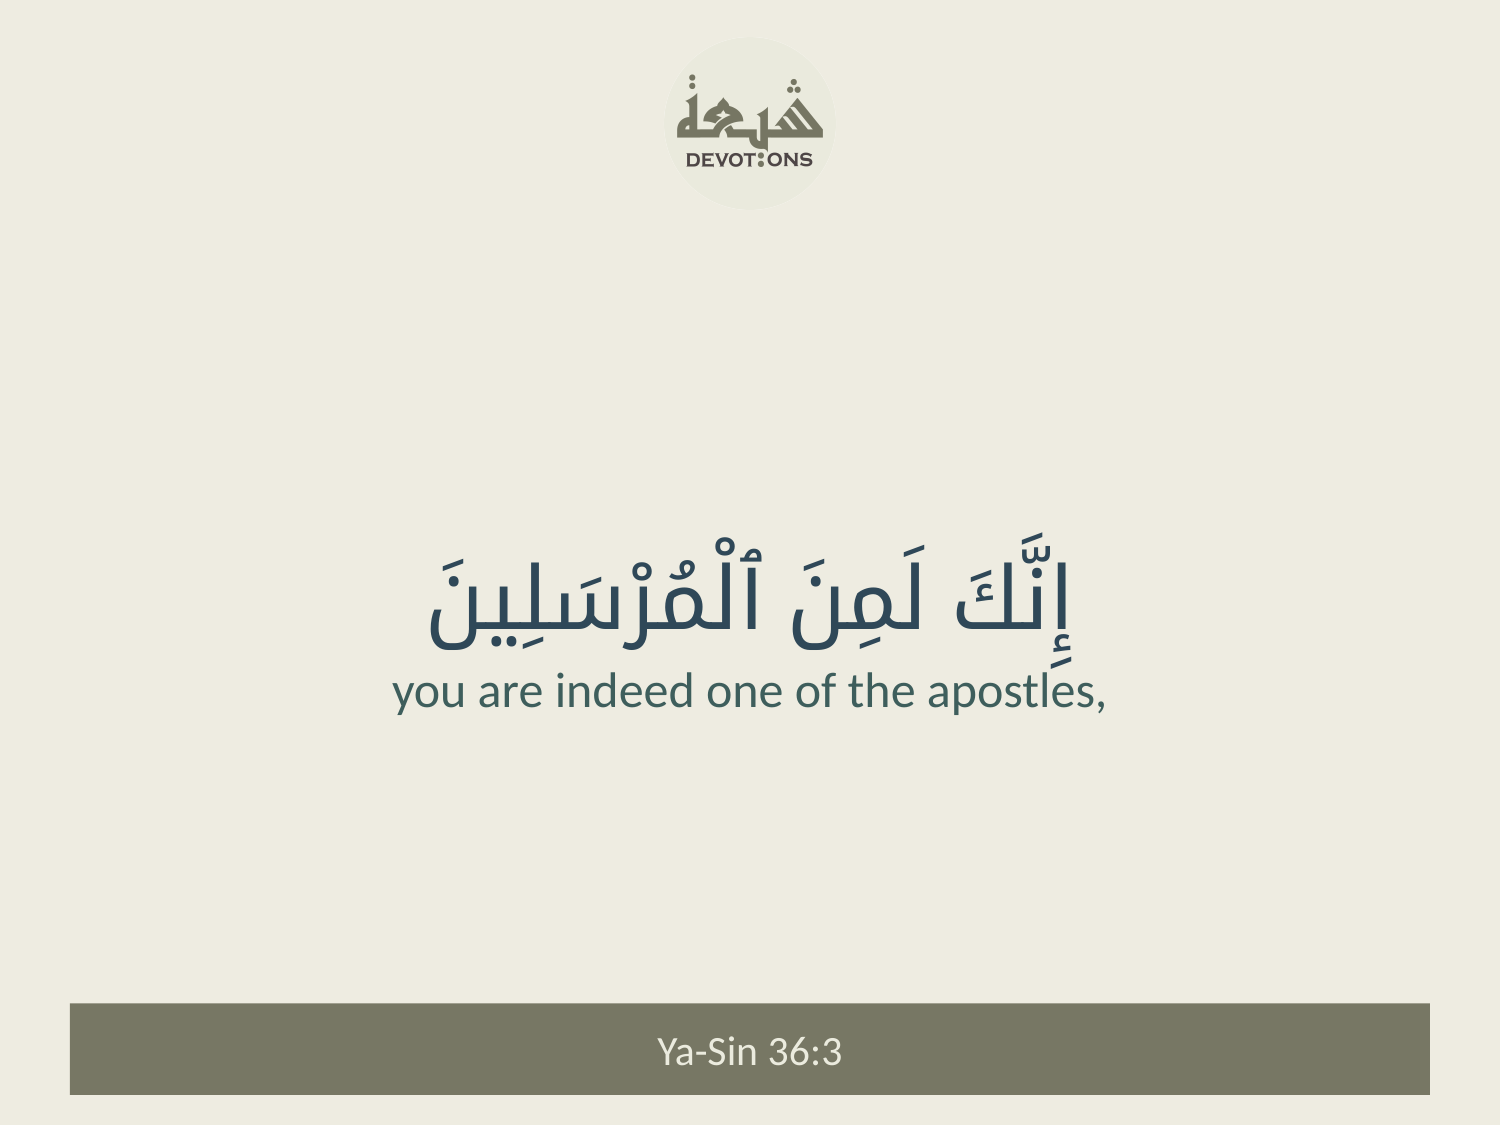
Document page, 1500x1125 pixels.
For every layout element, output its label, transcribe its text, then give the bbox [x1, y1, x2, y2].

picture [656, 29, 844, 203]
list إِنَّكَ لَمِنَ ٱلْمُرْسَلِينَ you are indeed one of the apostles, [69, 203, 1430, 1003]
list Ya-Sin 36:3 [69, 1003, 1430, 1095]
